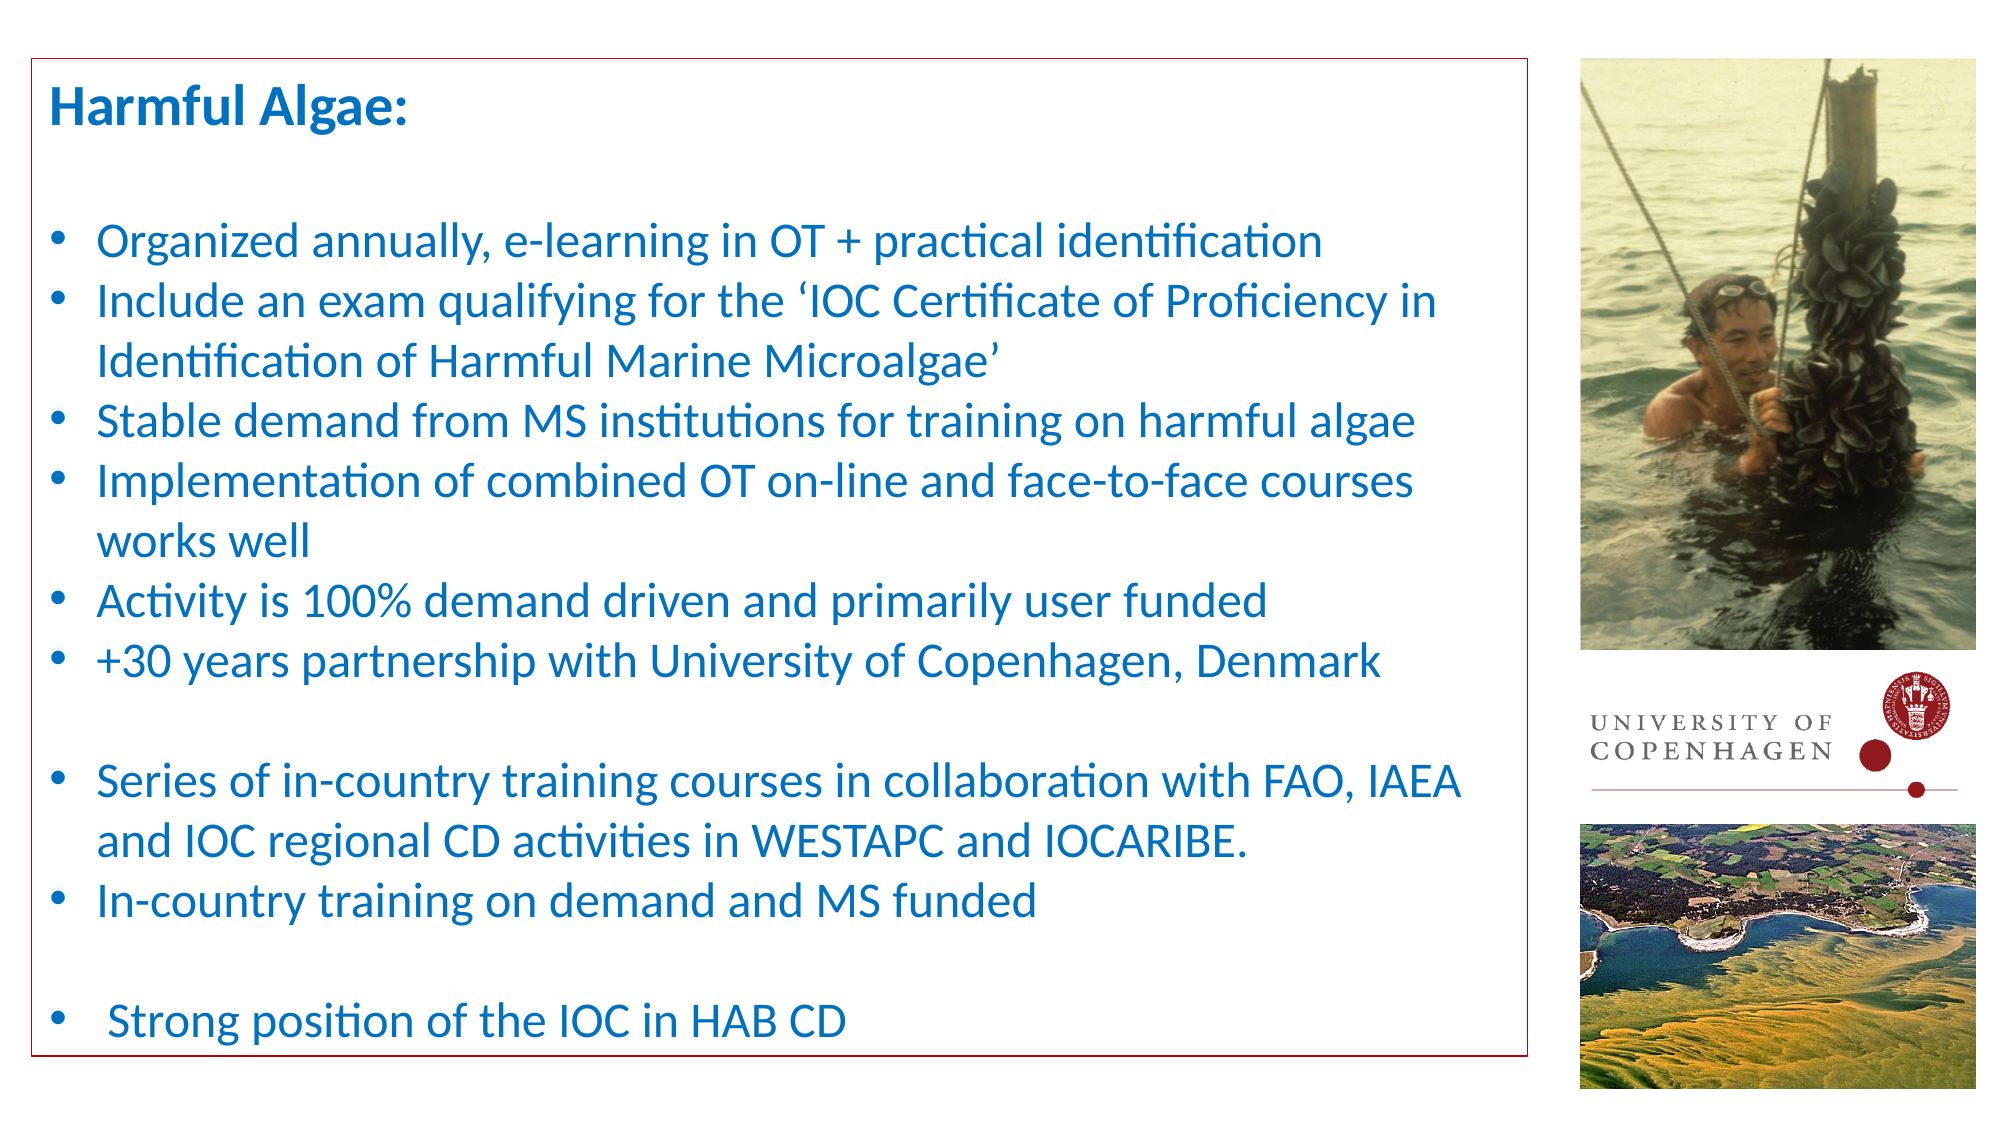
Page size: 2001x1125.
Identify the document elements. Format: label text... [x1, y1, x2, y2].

picture [1580, 665, 1964, 809]
picture [1580, 824, 1977, 1089]
picture [1482, 59, 2000, 649]
text_box Harmful Algae: Organized annually, e-learning in OT + practical identification Include an exam qualifying for the ‘IOC Certificate of Proficiency in Identification of Harmful Marine Microalgae’ Stable demand from MS institutions for training on harmful algae Implementation of combined OT on-line and face-to-face courses works well Activity is 100% demand driven and primarily user funded +30 years partnership with University of Copenhagen, Denmark Series of in-country training courses in collaboration with FAO, IAEA and IOC regional CD activities in WESTAPC and IOCARIBE. In-country training on demand and MS funded Strong position of the IOC in HAB CD [31, 58, 1528, 1057]
